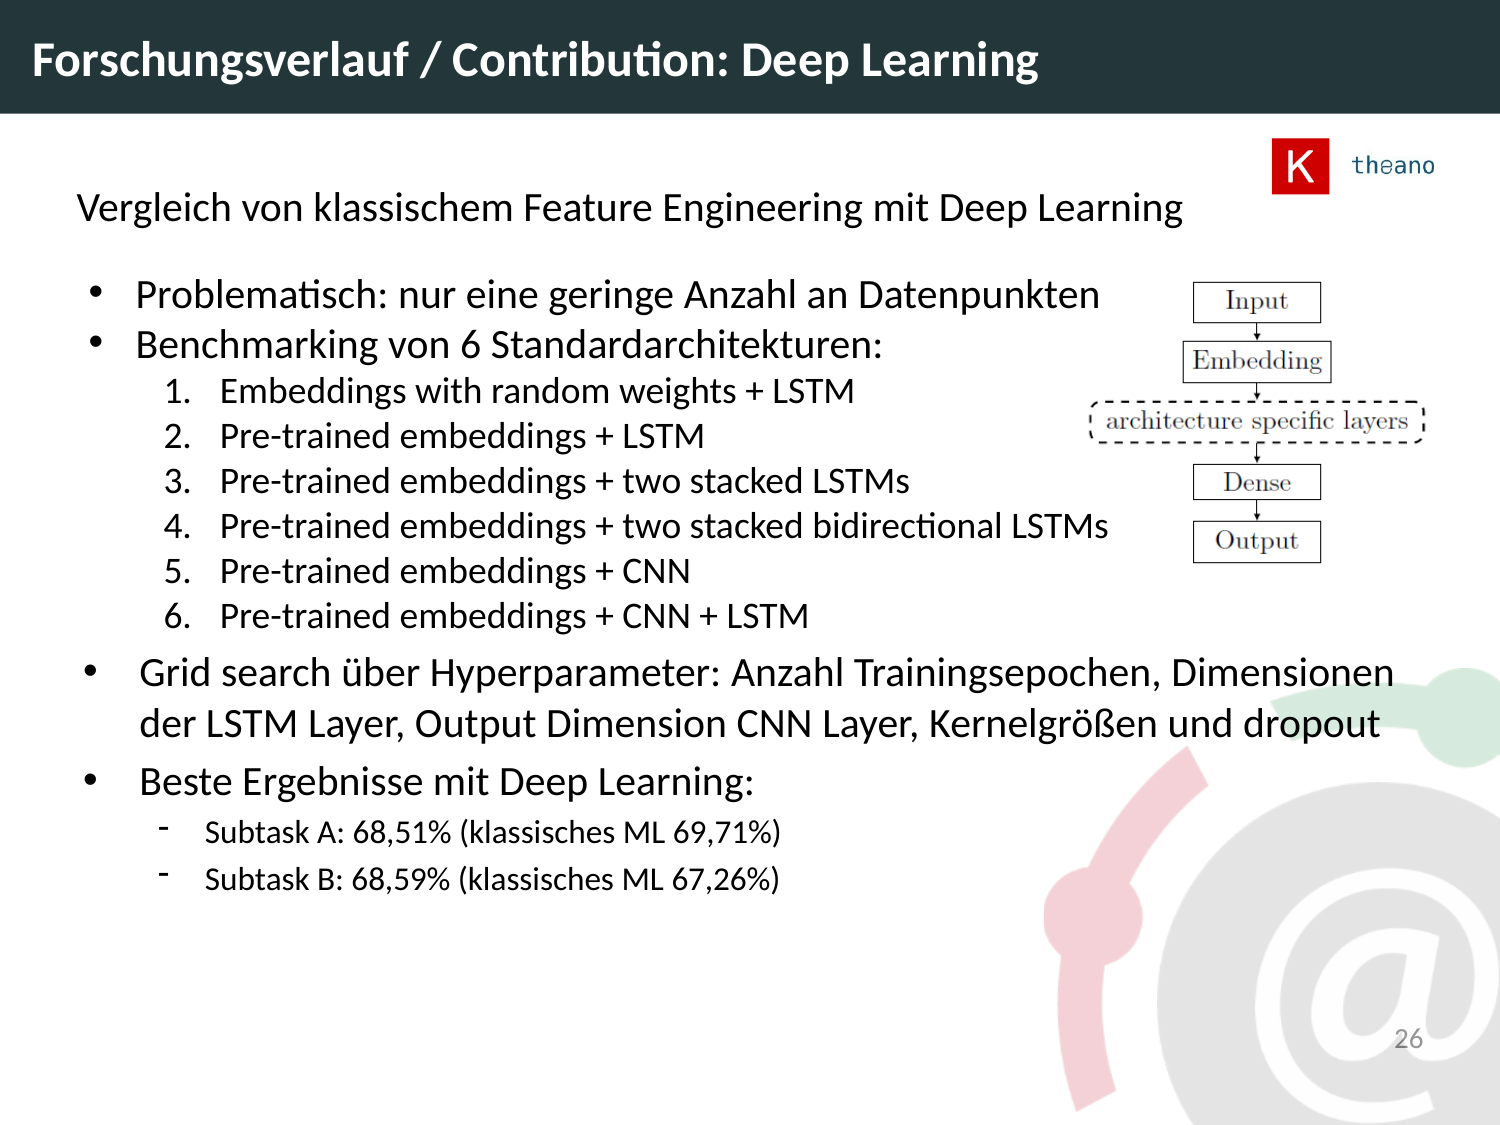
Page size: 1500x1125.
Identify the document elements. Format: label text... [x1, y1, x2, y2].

slide_number 26 [1250, 1012, 1439, 1075]
picture [1269, 136, 1331, 197]
picture [1043, 668, 1500, 1125]
list Vergleich von klassischem Feature Engineering mit Deep Learning [61, 172, 1434, 244]
picture [1352, 124, 1434, 206]
picture [1066, 256, 1439, 587]
text_box Grid search über Hyperparameter: Anzahl Trainingsepochen, Dimensionen der LSTM Layer, Output Dimension CNN Layer, Kernelgrößen und dropout Beste Ergebnisse mit Deep Learning: Subtask A: 68,51% (klassisches ML 69,71%) Subtask B: 68,59% (klassisches ML 67,26%) [68, 637, 1440, 976]
title Forschungsverlauf / Contribution: Deep Learning [17, 15, 1500, 99]
text_box Problematisch: nur eine geringe Anzahl an Datenpunkten Benchmarking von 6 Standardarchitekturen: Embeddings with random weights + LSTM Pre-trained embeddings + LSTM Pre-trained embeddings + two stacked LSTMs Pre-trained embeddings + two stacked bidirectional LSTMs Pre-trained embeddings + CNN Pre-trained embeddings + CNN + LSTM [73, 258, 1125, 644]
